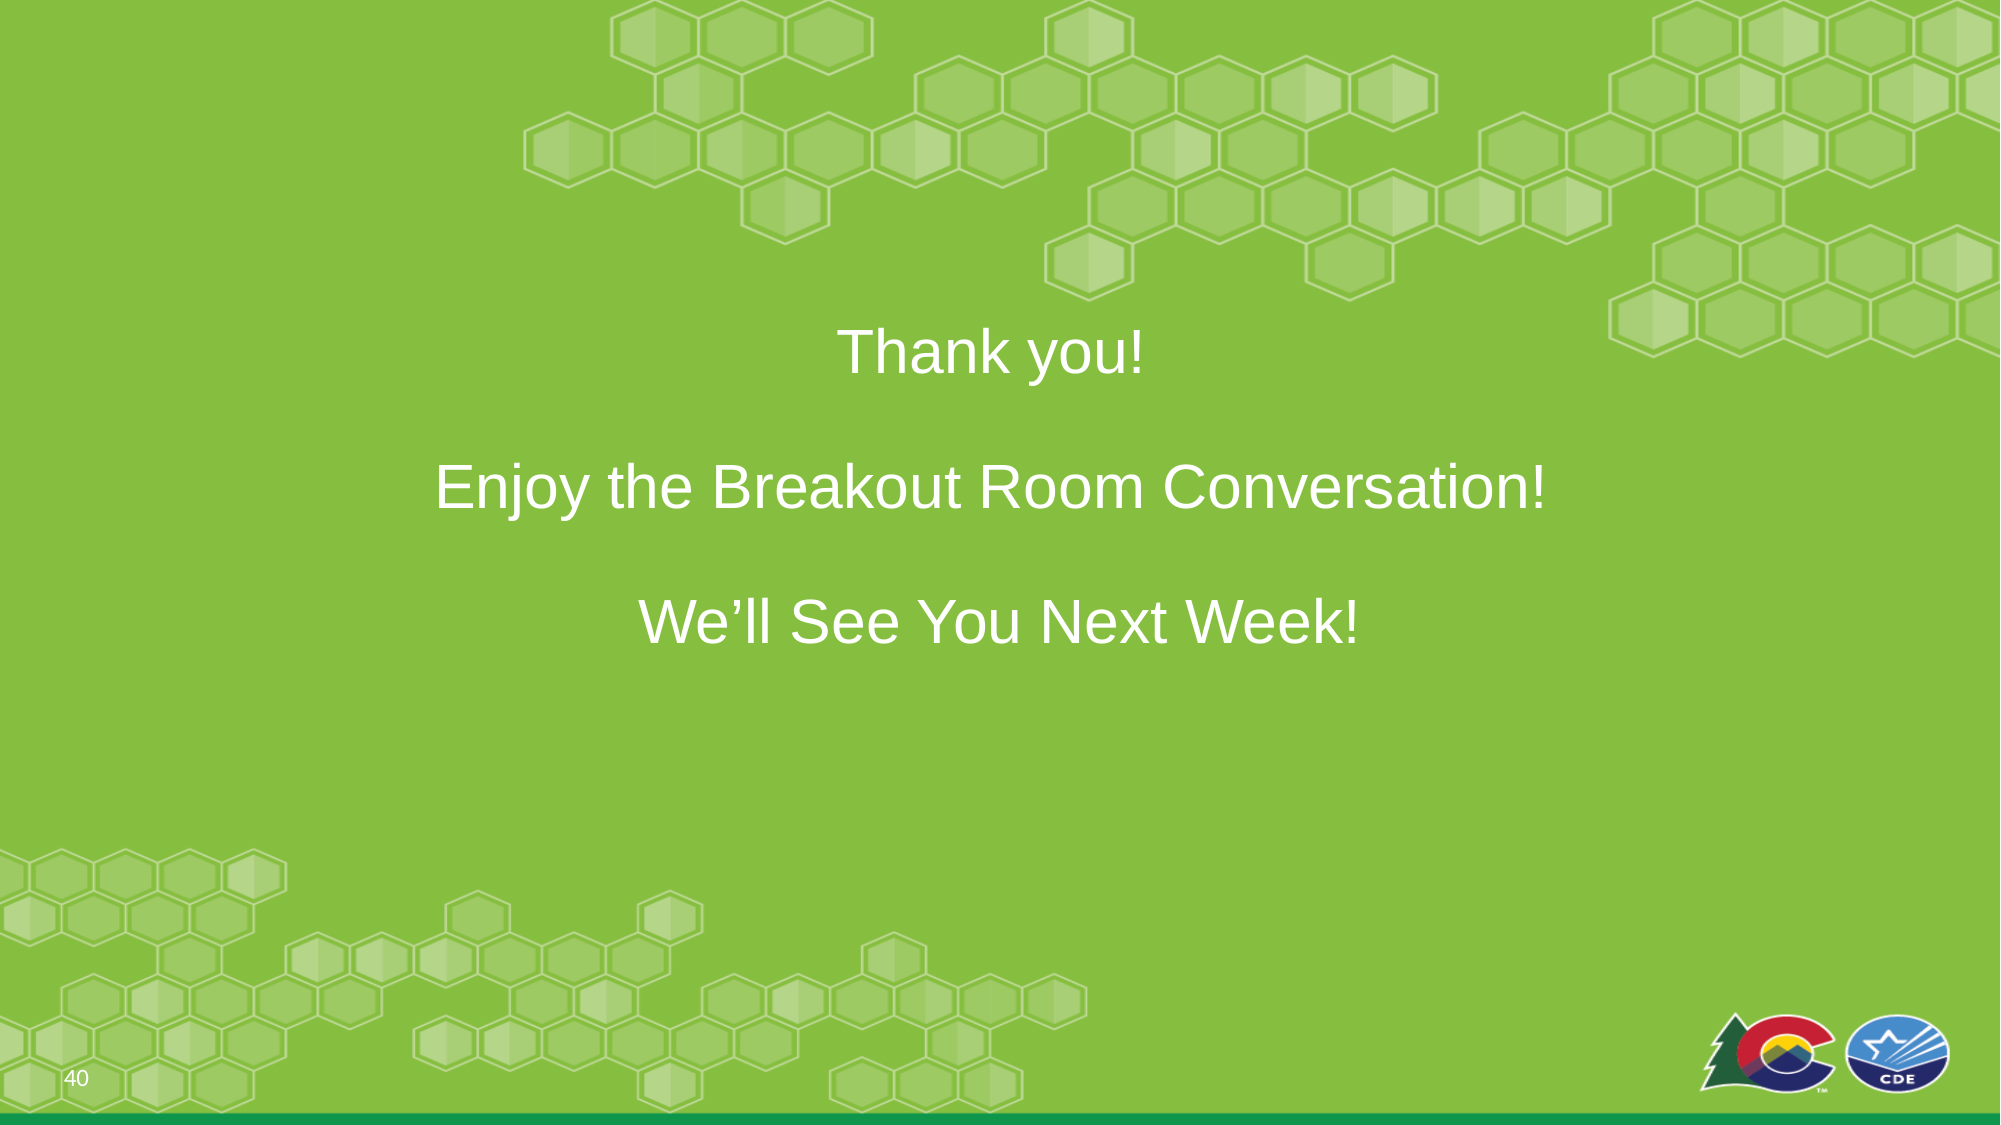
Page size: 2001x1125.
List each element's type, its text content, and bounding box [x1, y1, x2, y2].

picture [0, 0, 2000, 1125]
slide_number 40 [48, 1054, 499, 1115]
title Thank you! Enjoy the Breakout Room Conversation! We’ll See You Next Week! [150, 311, 1850, 810]
